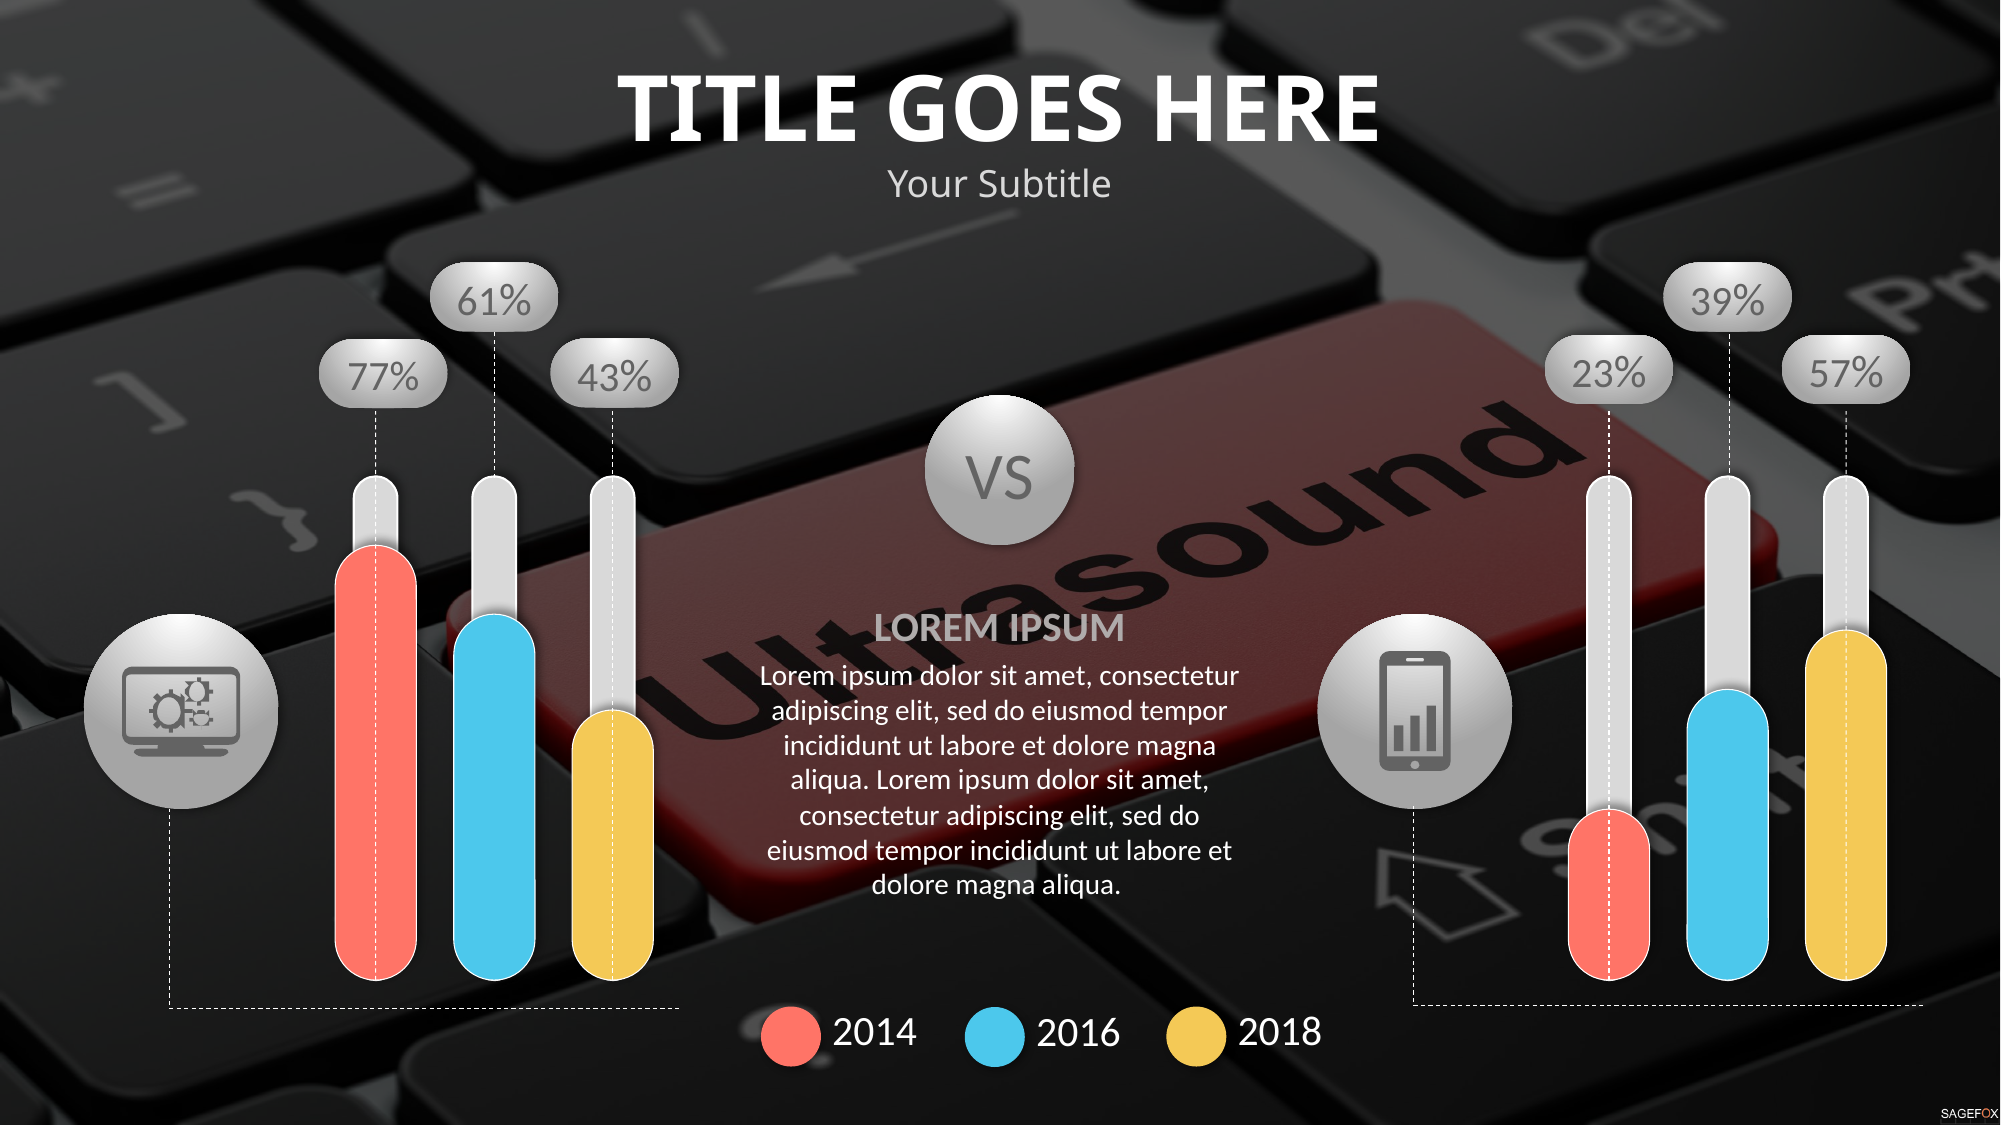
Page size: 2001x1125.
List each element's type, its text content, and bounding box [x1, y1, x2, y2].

text_box 43% [549, 337, 681, 409]
text_box 23% [1543, 334, 1675, 406]
text_box [1316, 613, 1514, 811]
picture [0, 0, 2001, 1125]
text_box [938, 394, 1061, 425]
text_box [334, 544, 418, 982]
text_box [1685, 688, 1770, 982]
text_box [589, 475, 636, 708]
text_box [352, 475, 399, 543]
text_box [452, 613, 537, 982]
text_box [571, 708, 655, 982]
text_box [471, 475, 518, 611]
text_box [1567, 808, 1651, 982]
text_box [964, 997, 1144, 1067]
text_box VS [934, 425, 1066, 520]
text_box [82, 613, 280, 811]
text_box TITLE GOES HERE Your Subtitle [548, 42, 1452, 212]
text_box 57% [1780, 334, 1912, 406]
text_box LOREM IPSUM Lorem ipsum dolor sit amet, consectetur adipiscing elit, sed do eiusmod tempor incididunt ut labore et dolore magna aliqua. Lorem ipsum dolor sit amet, consectetur adipiscing elit, sed do eiusmod tempor incididunt ut labore et dolore magna aliqua. [737, 592, 1263, 944]
text_box 61% [428, 261, 560, 333]
text_box [1066, 432, 1076, 508]
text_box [122, 666, 241, 757]
text_box 39% [1662, 261, 1794, 333]
text_box [1804, 628, 1888, 982]
text_box [1704, 475, 1751, 687]
text_box [923, 432, 934, 509]
text_box [1586, 475, 1632, 806]
text_box [942, 520, 1058, 547]
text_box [1166, 996, 1346, 1067]
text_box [761, 996, 941, 1067]
text_box 77% [317, 338, 449, 410]
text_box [1379, 650, 1451, 771]
text_box [1823, 475, 1869, 627]
